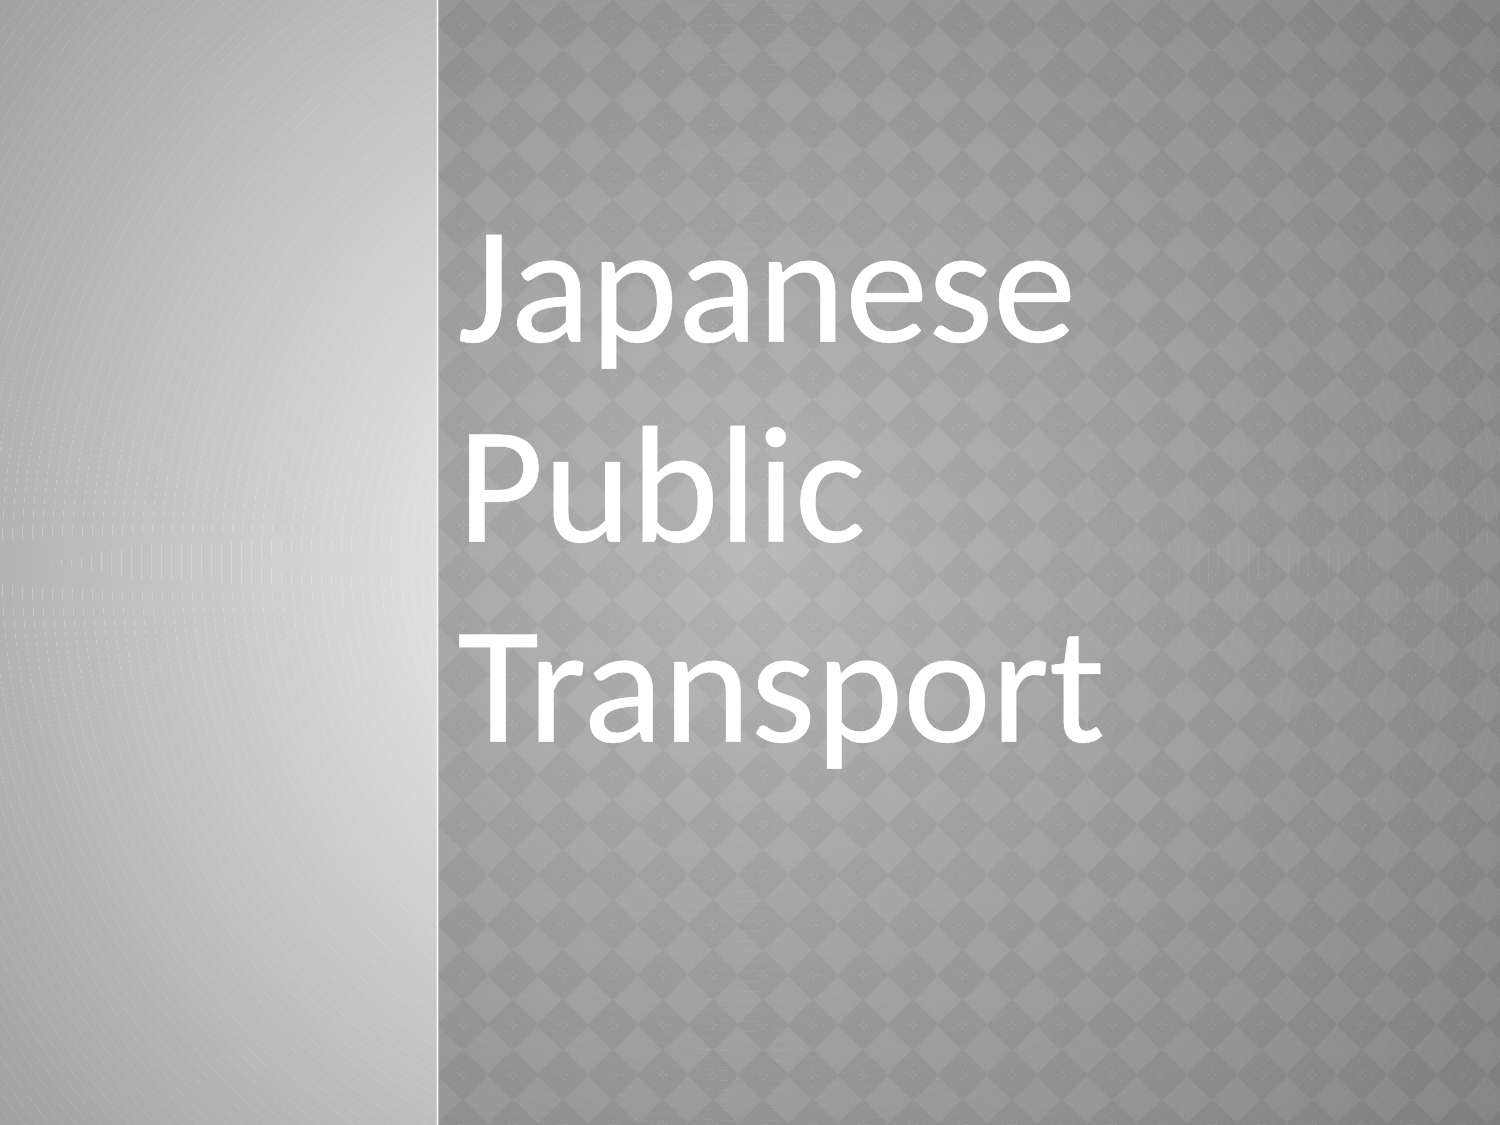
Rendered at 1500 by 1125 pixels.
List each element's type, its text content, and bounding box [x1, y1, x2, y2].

title Japanese Public Transport [450, 149, 1450, 775]
